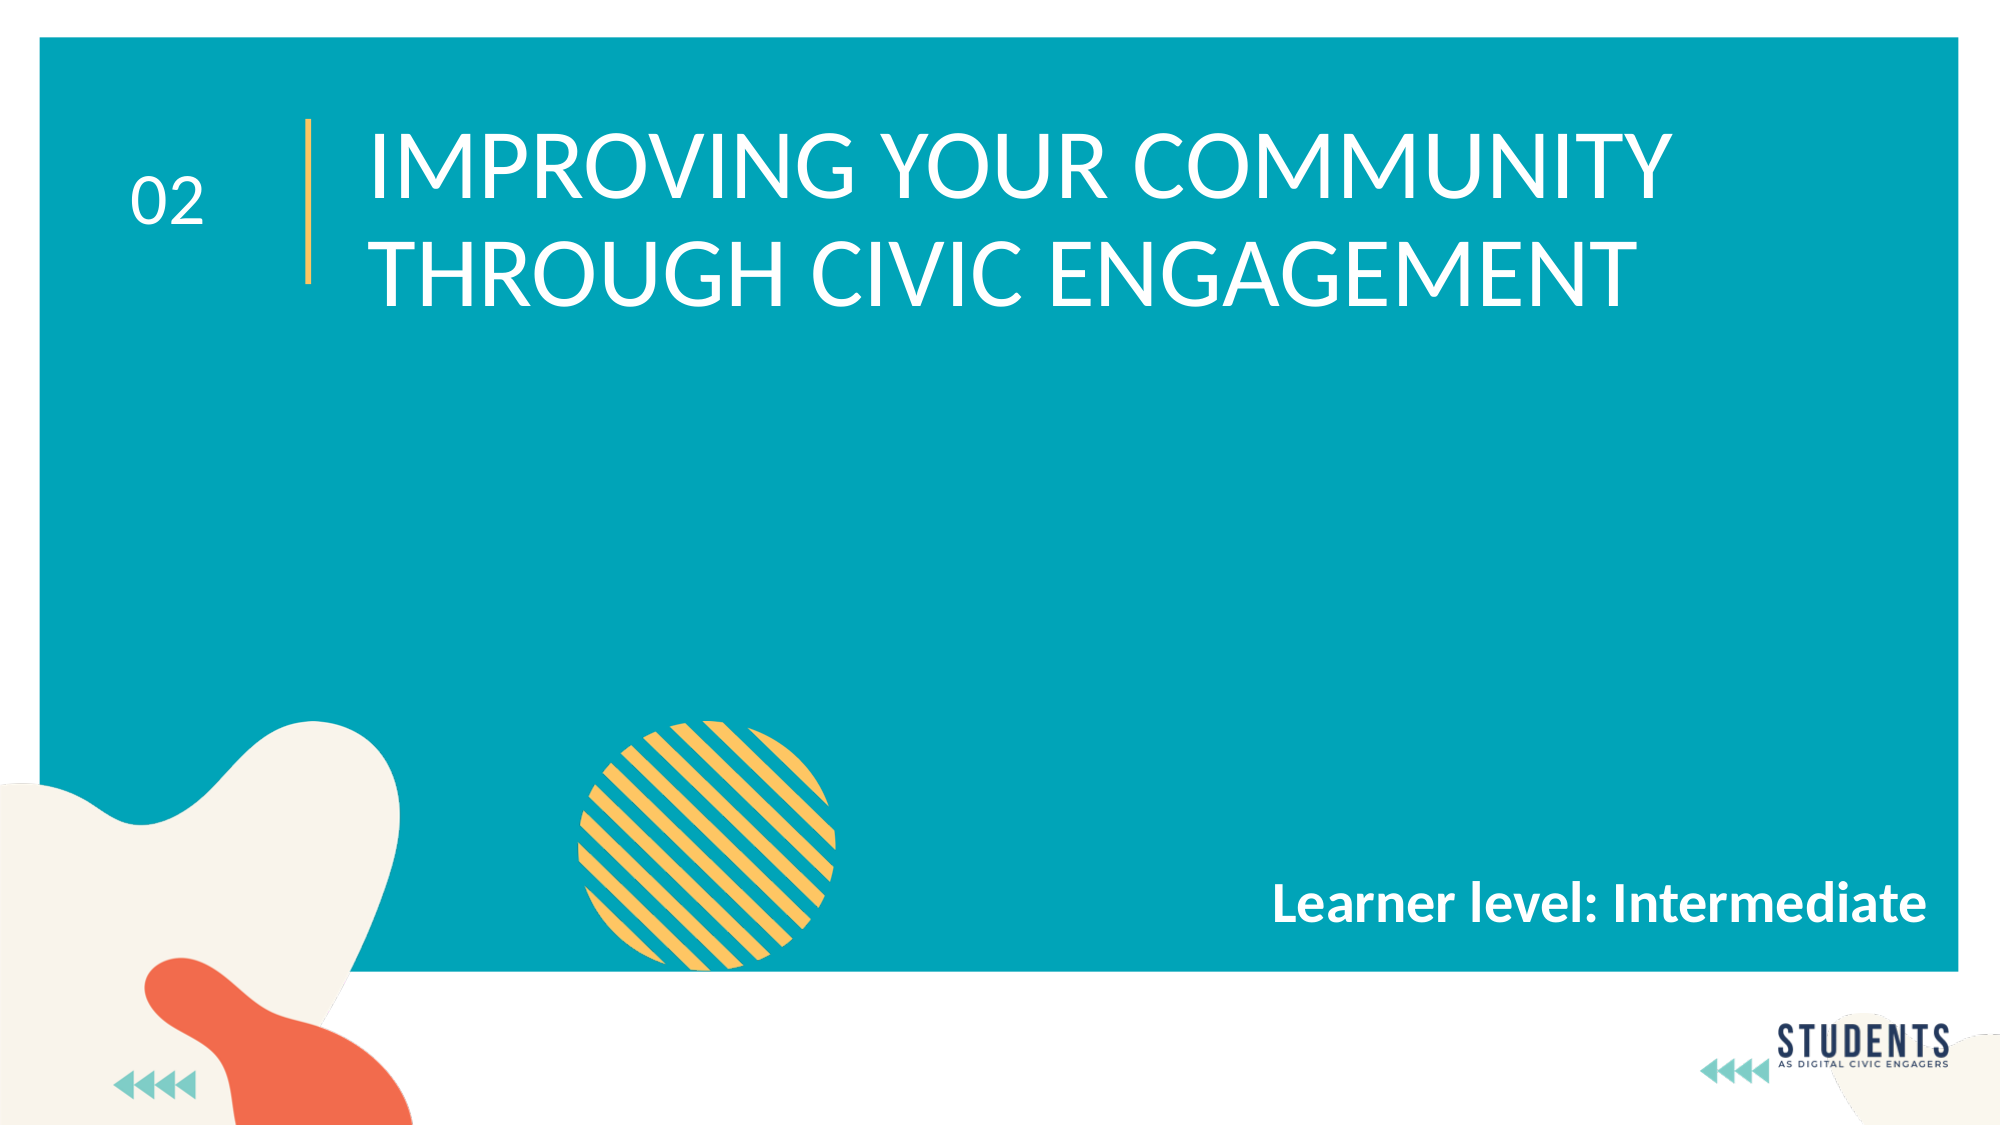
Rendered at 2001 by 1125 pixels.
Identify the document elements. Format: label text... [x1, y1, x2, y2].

text_box Learner level: Intermediate [1257, 857, 2000, 942]
picture [0, 721, 836, 1125]
list IMPROVING YOUR COMMUNITY THROUGH CIVIC ENGAGEMENT [352, 104, 1915, 298]
list 02 [115, 153, 264, 249]
picture [1696, 1013, 2000, 1125]
